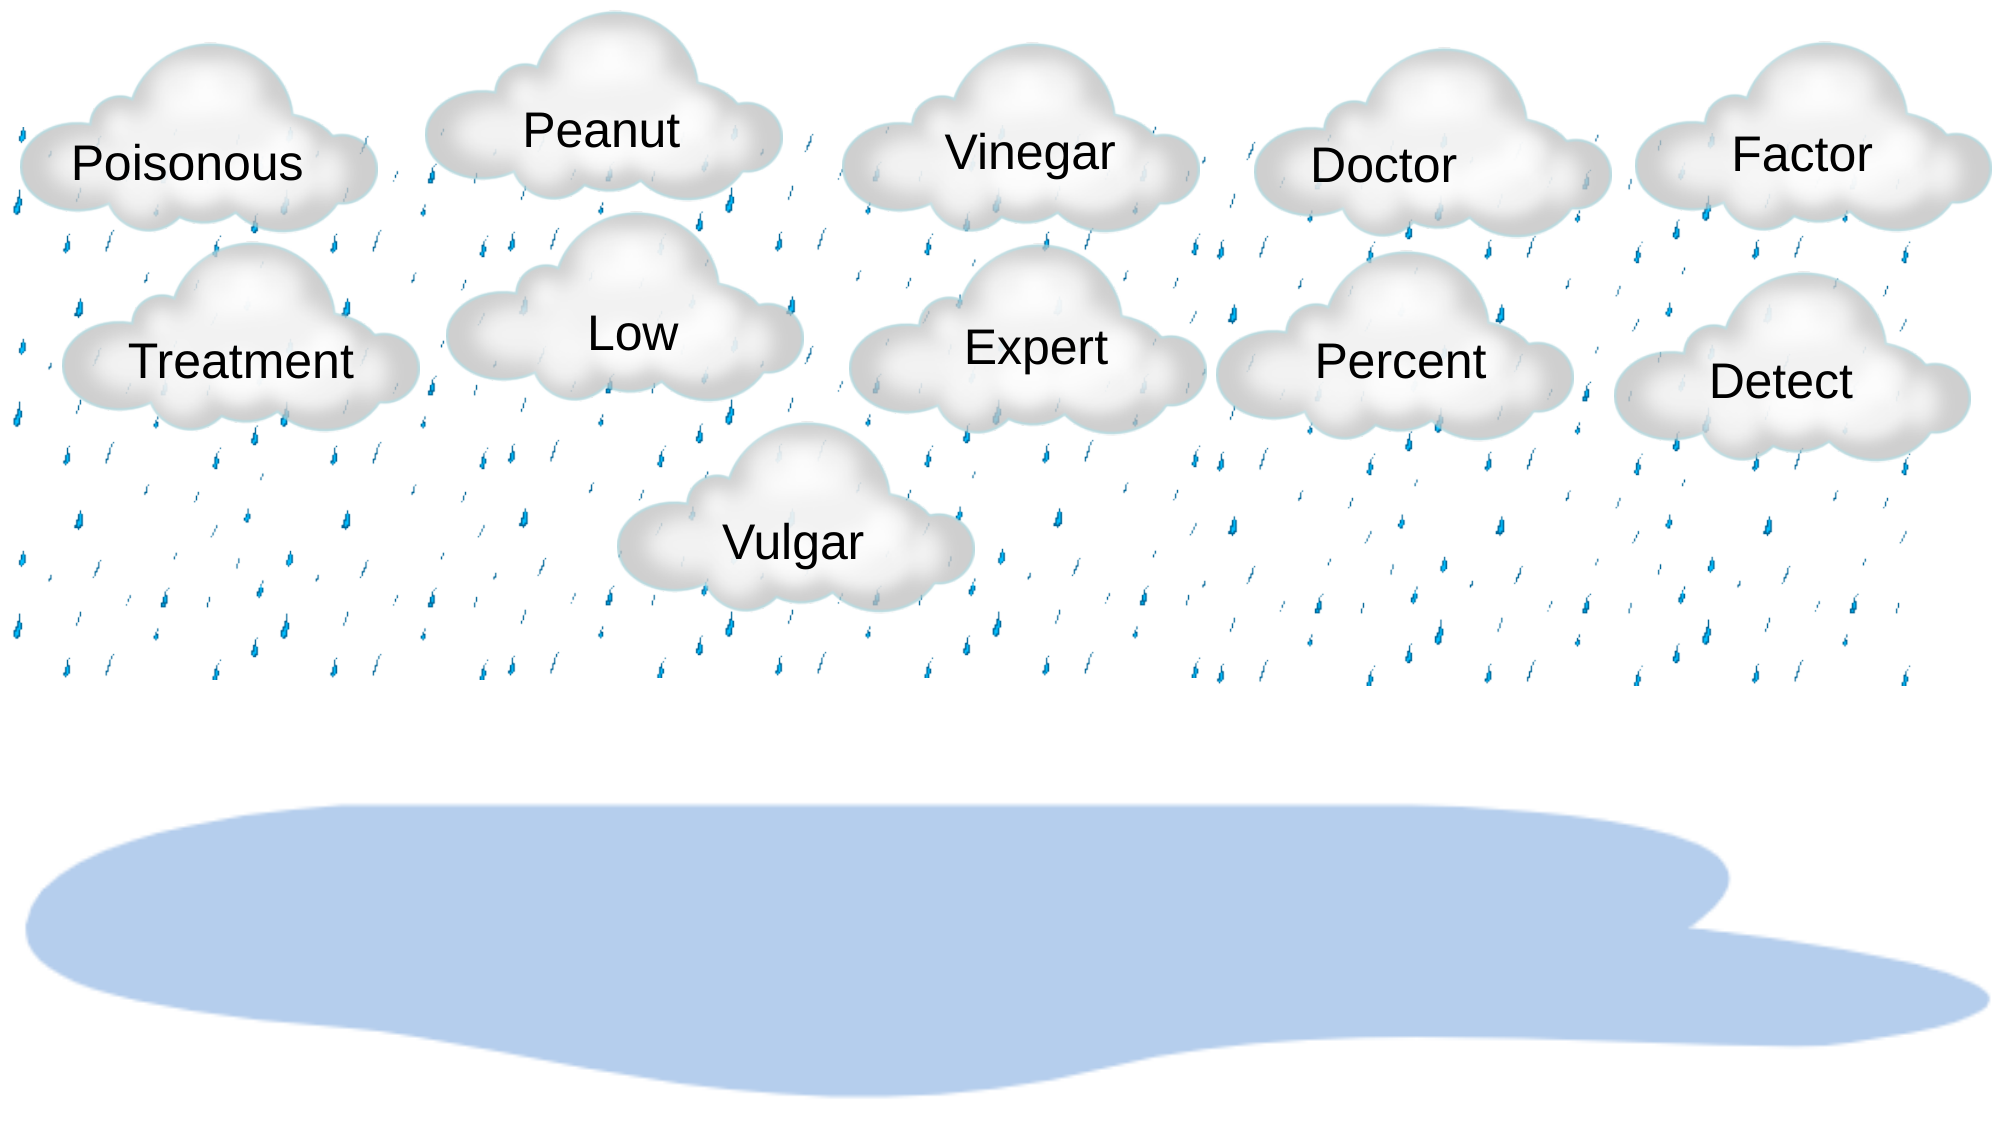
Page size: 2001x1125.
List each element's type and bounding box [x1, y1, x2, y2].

text_box [405, 6, 798, 205]
text_box [1216, 246, 1574, 445]
text_box [849, 239, 1207, 439]
text_box [1635, 37, 1993, 236]
text_box [62, 237, 420, 436]
text_box [1614, 267, 1971, 466]
text_box [1254, 43, 1612, 242]
text_box [597, 417, 989, 617]
text_box [842, 38, 1200, 238]
text_box [446, 207, 804, 406]
picture [0, 737, 2001, 1125]
text_box [0, 125, 1921, 686]
text_box [20, 38, 378, 238]
